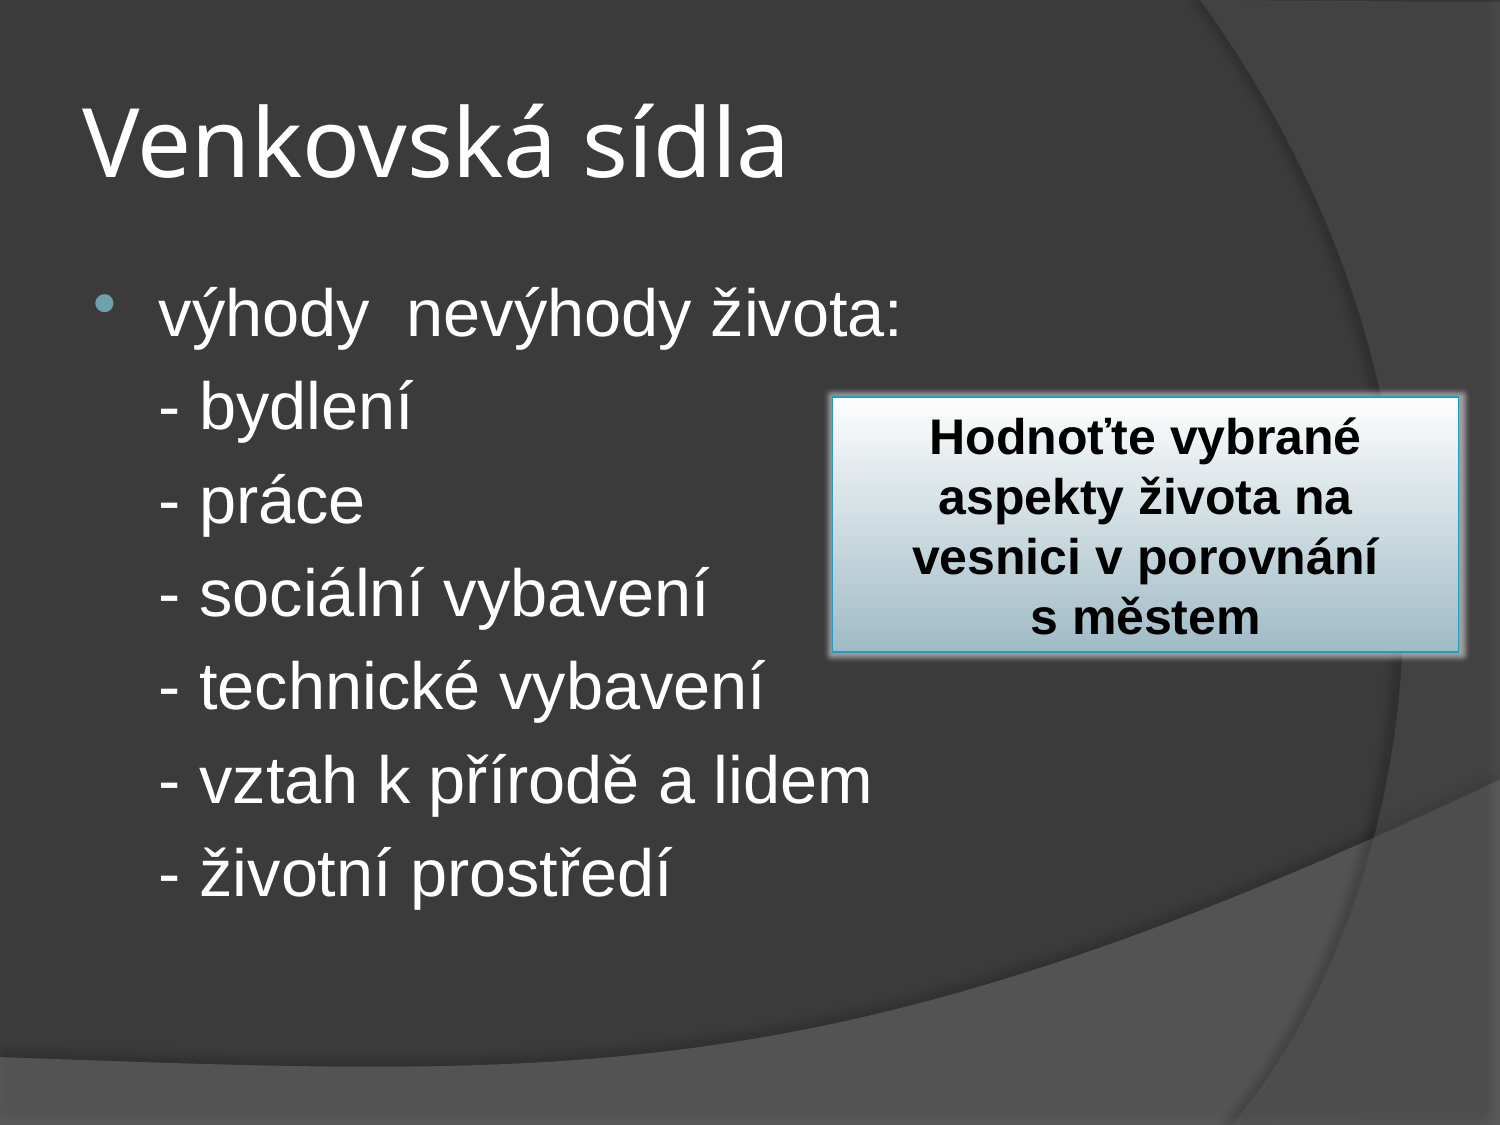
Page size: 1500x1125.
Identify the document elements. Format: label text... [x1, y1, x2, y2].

text_box Hodnoťte vybrané aspekty života na vesnici v porovnání s městem [832, 396, 1459, 653]
list výhody nevýhody života: - bydlení - práce - sociální vybavení - technické vybavení - vztah k přírodě a lidem - životní prostředí [75, 262, 1424, 1005]
title Venkovská sídla [75, 45, 1300, 233]
